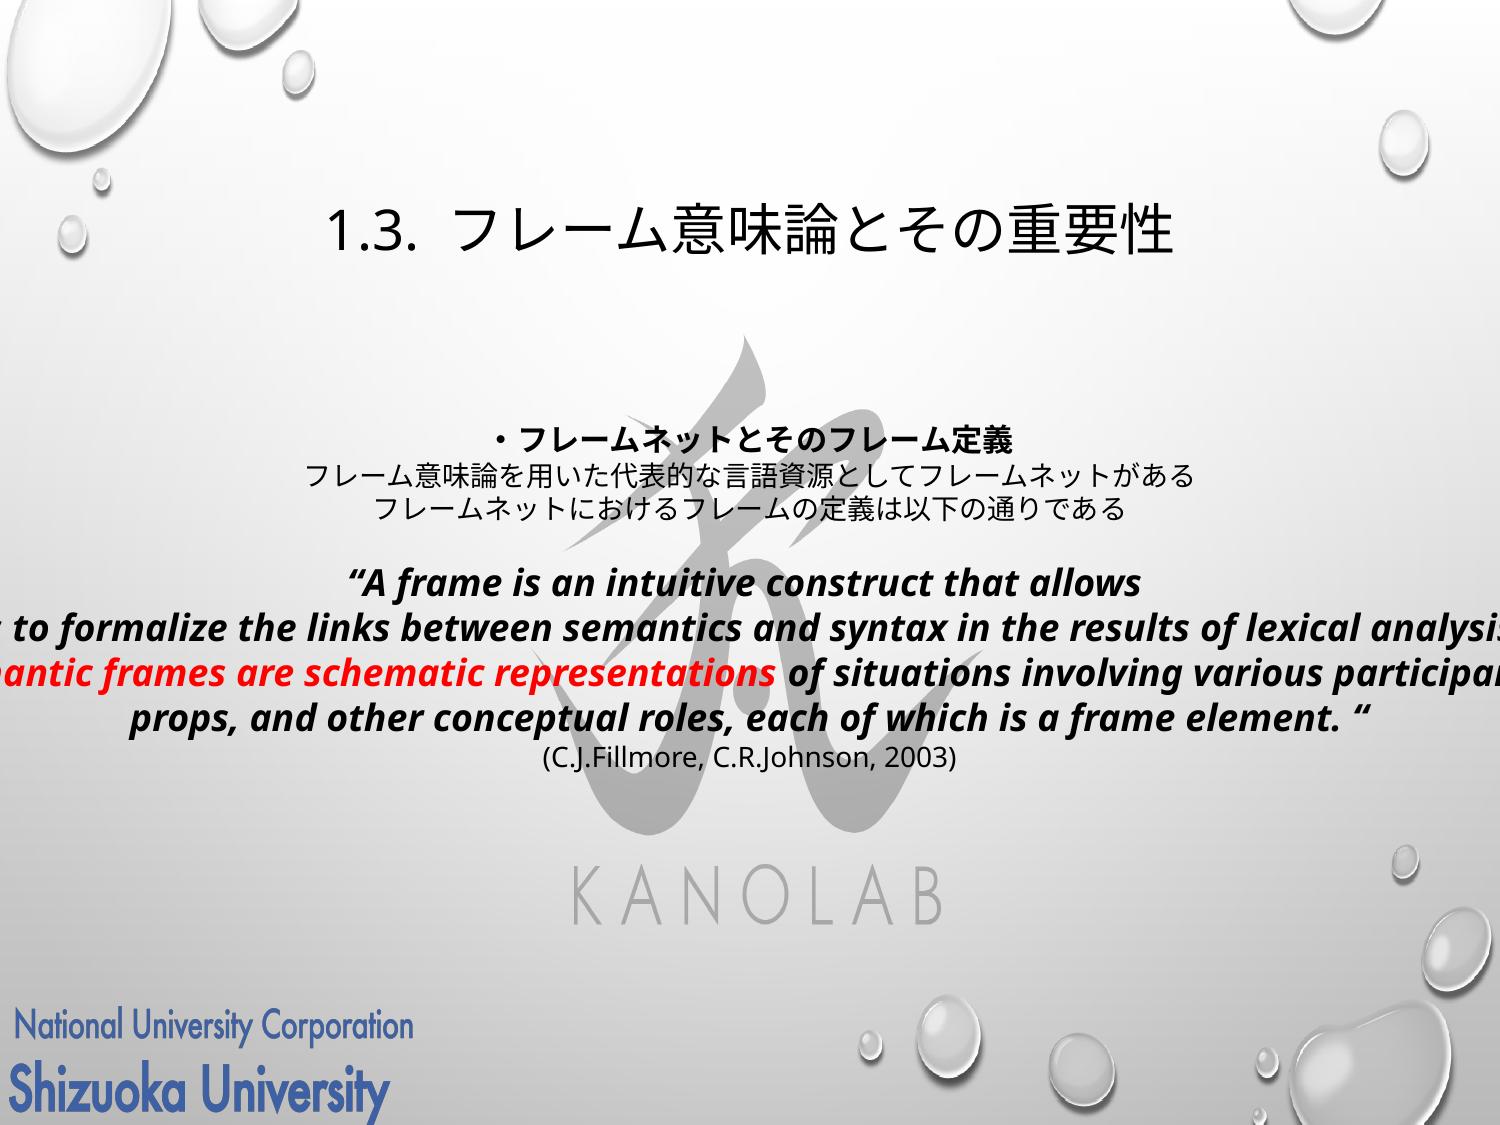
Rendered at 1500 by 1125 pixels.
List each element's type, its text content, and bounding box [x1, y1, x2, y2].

picture [0, 781, 1500, 1125]
title 1.3. フレーム意味論とその重要性 [112, 101, 1388, 364]
text_box ・フレームネットとそのフレーム定義 フレーム意味論を用いた代表的な言語資源としてフレームネットがある フレームネットにおけるフレームの定義は以下の通りである “A frame is an intuitive construct that allows us to formalize the links between semantics and syntax in the results of lexical analysis. Semantic frames are schematic representations of situations involving various participants, props, and other conceptual roles, each of which is a frame element. “ (C.J.Fillmore, C.R.Johnson, 2003) [0, 413, 1500, 781]
picture [0, 0, 1500, 413]
